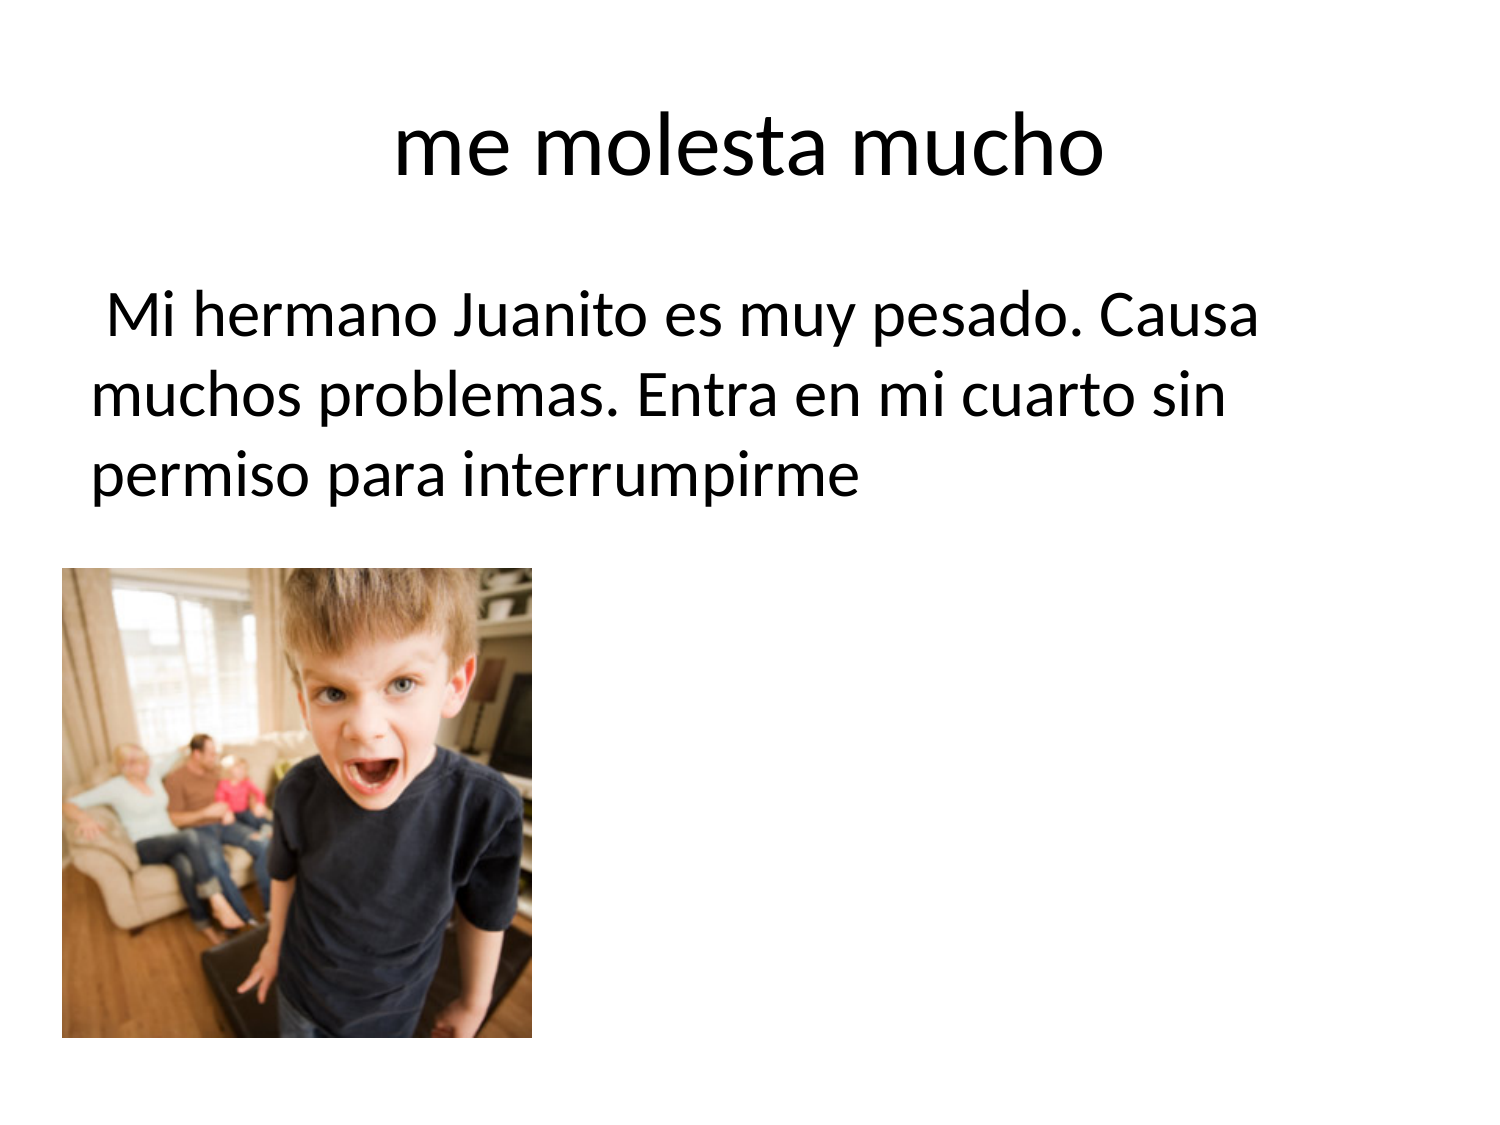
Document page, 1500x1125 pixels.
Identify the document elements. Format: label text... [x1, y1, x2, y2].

picture [62, 568, 532, 1038]
title me molesta mucho [75, 45, 1425, 233]
list Mi hermano Juanito es muy pesado. Causa muchos problemas. Entra en mi cuarto sin permiso para interrumpirme [75, 262, 1425, 1005]
